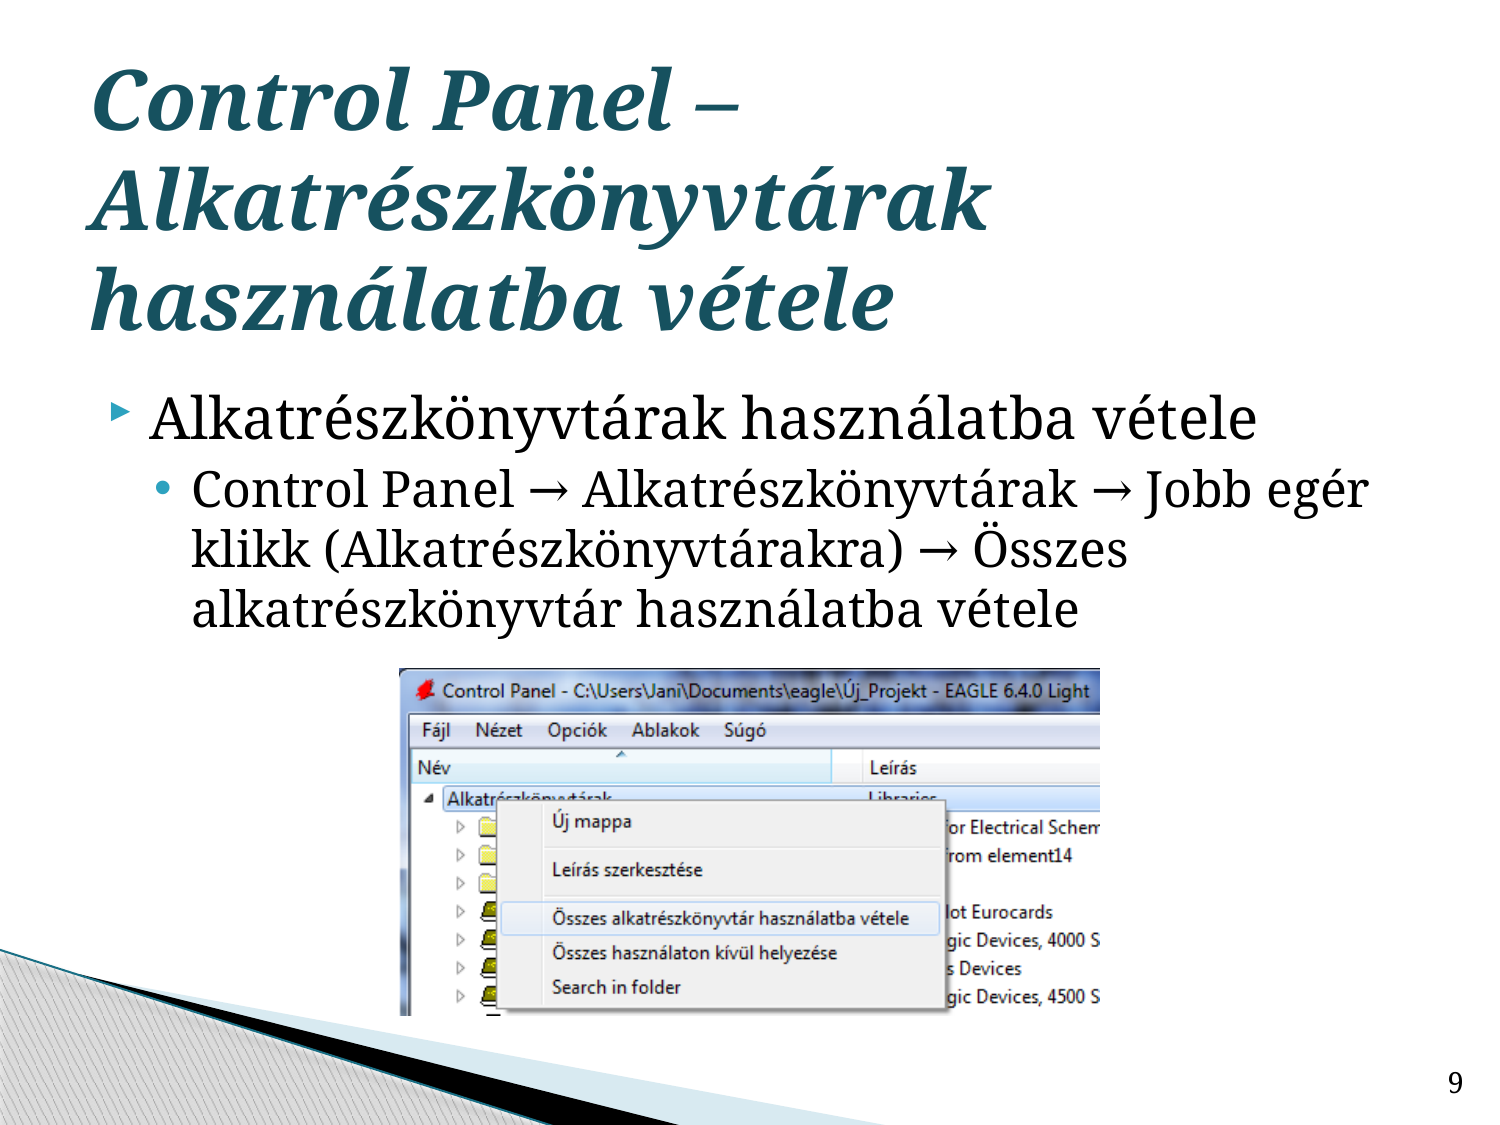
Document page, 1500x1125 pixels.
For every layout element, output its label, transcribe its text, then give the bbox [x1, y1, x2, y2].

list Alkatrészkönyvtárak használatba vétele Control Panel → Alkatrészkönyvtárak → Jobb egér klikk (Alkatrészkönyvtárakra) → Összes alkatrészkönyvtár használatba vétele [75, 373, 1471, 982]
picture [399, 668, 1101, 1016]
title Control Panel – Alkatrészkönyvtárak használatba vétele [75, 45, 1425, 350]
slide_number 9 [1399, 1051, 1479, 1112]
